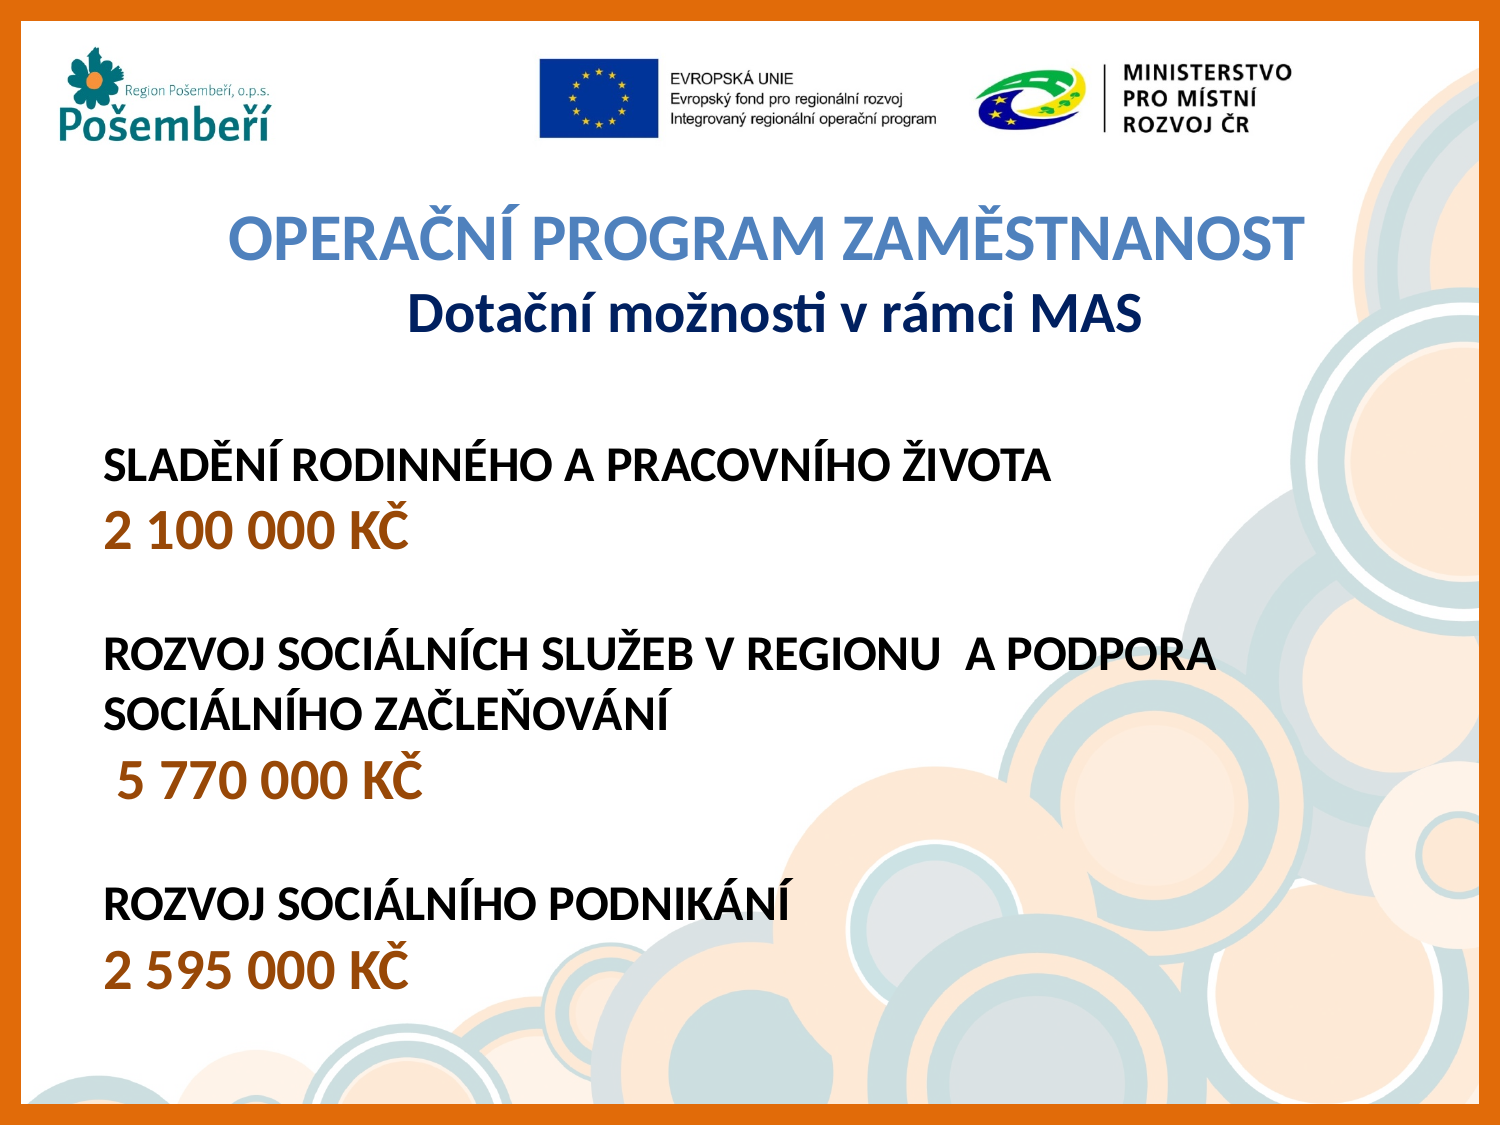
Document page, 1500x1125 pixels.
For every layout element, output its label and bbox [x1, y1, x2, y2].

picture [34, 34, 294, 165]
picture [513, 31, 1317, 165]
list [0, 58, 1500, 1125]
text_box [0, 0, 1500, 58]
